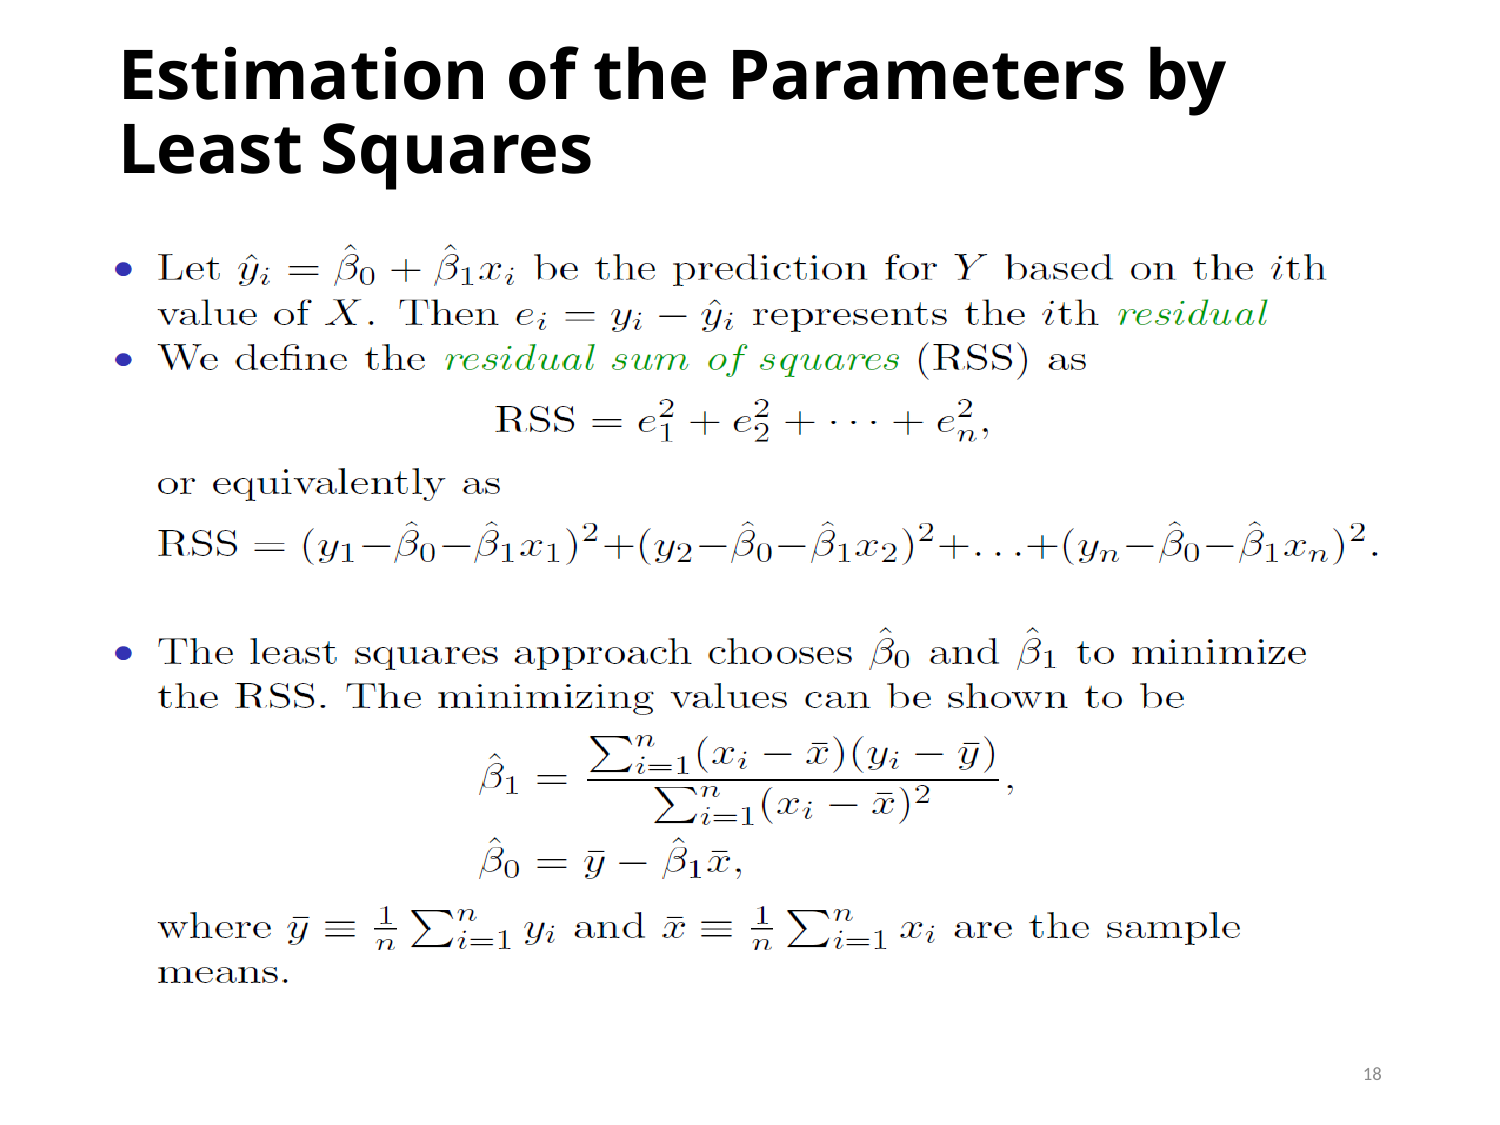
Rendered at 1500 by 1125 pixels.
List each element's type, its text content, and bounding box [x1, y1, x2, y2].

title Estimation of the Parameters by Least Squares [103, 5, 1397, 224]
slide_number 18 [1059, 1042, 1397, 1103]
picture [103, 239, 1397, 990]
